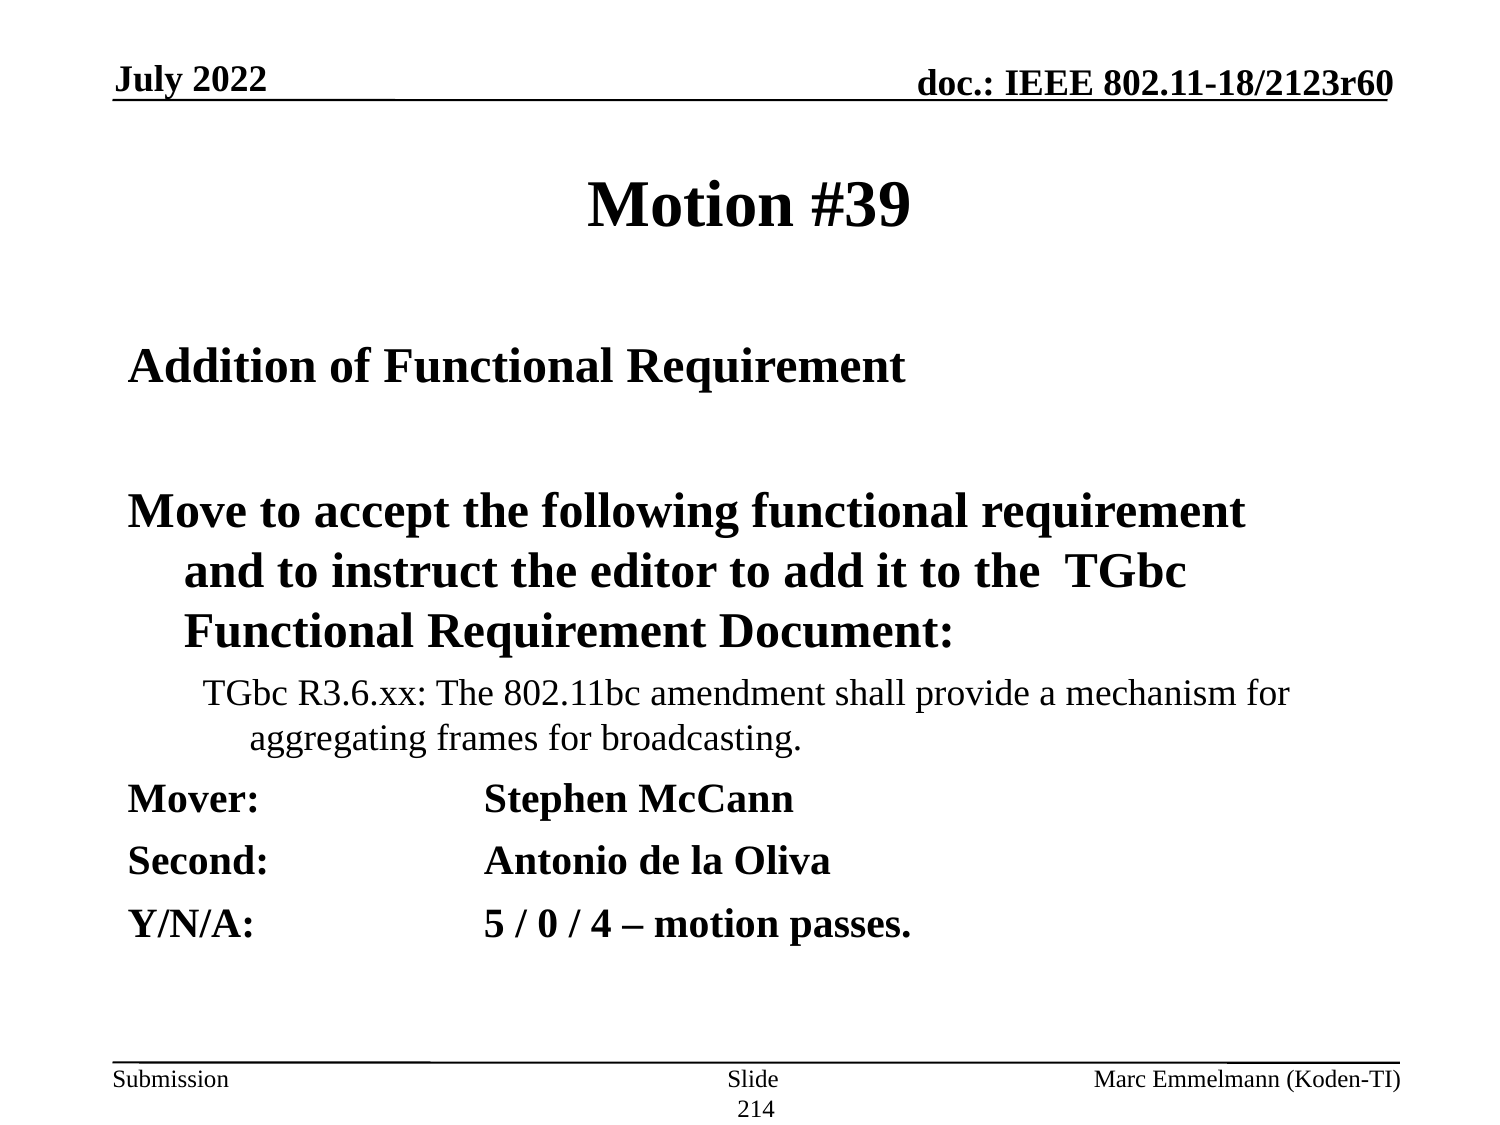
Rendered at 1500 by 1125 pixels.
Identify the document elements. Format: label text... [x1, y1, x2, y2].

title Motion #39 [112, 112, 1388, 288]
footer Marc Emmelmann (Koden-TI) [878, 1061, 1402, 1093]
slide_number Slide 214 [712, 1061, 800, 1123]
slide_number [114, 54, 423, 100]
list Addition of Functional Requirement Move to accept the following functional requirement and to instruct the editor to add it to the TGbc Functional Requirement Document: TGbc R3.6.xx: The 802.11bc amendment shall provide a mechanism for aggregating frames for broadcasting. Mover: Stephen McCann Second: Antonio de la Oliva Y/N/A: 5 / 0 / 4 – motion passes. [112, 324, 1388, 1000]
